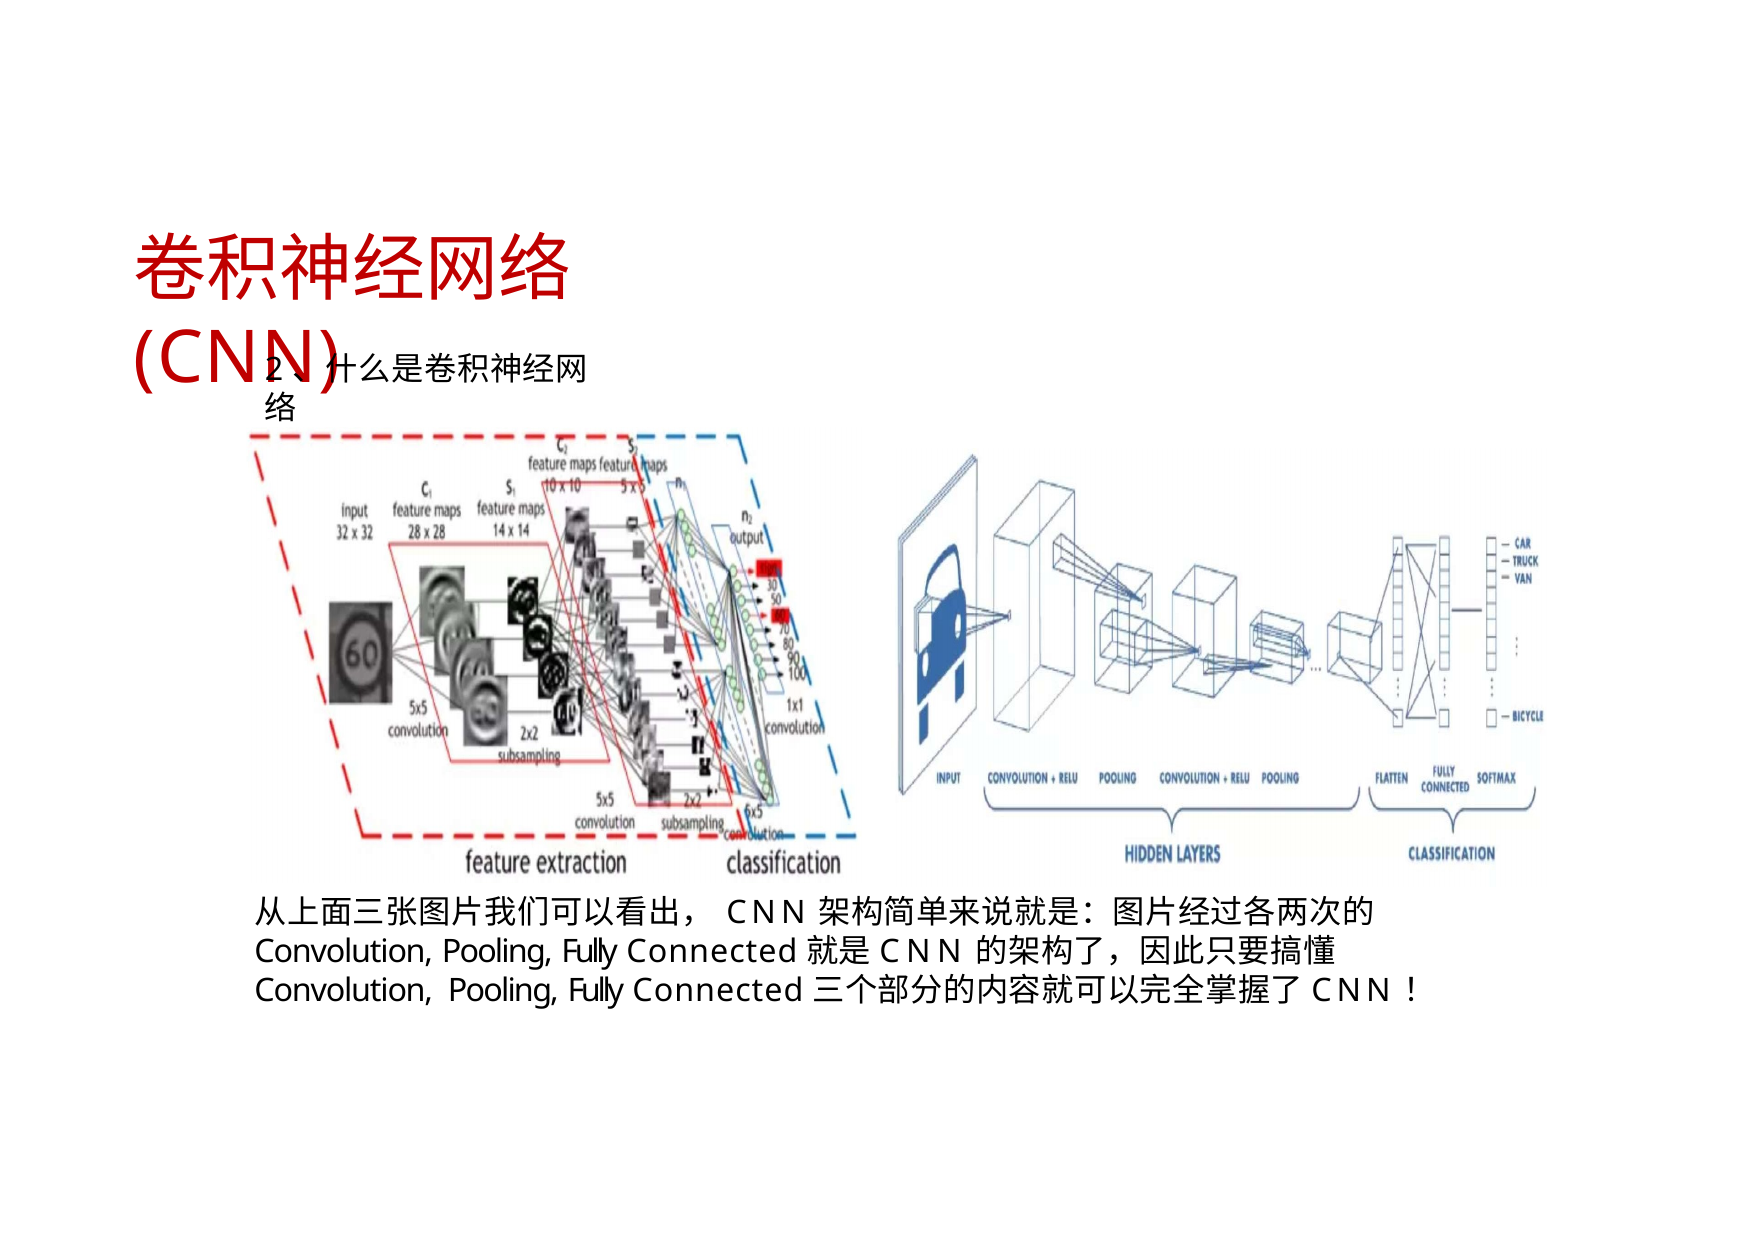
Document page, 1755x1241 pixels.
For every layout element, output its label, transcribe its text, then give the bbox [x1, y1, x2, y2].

text_box [246, 427, 862, 883]
title 卷积神经网络(CNN) [131, 219, 764, 429]
text_box [891, 448, 1547, 887]
text_box 2、什么是卷积神经网络 [262, 345, 616, 426]
text_box 从上面三张图片我们可以看出，CNN架构简单来说就是：图片经过各两次的 Convolution, Pooling, Fully Connected就是CNN的架构了，因此只要搞懂Convolution, Pooling, Fully Connected三个部分的内容就可以完全掌握了CNN！ [252, 888, 1470, 1009]
